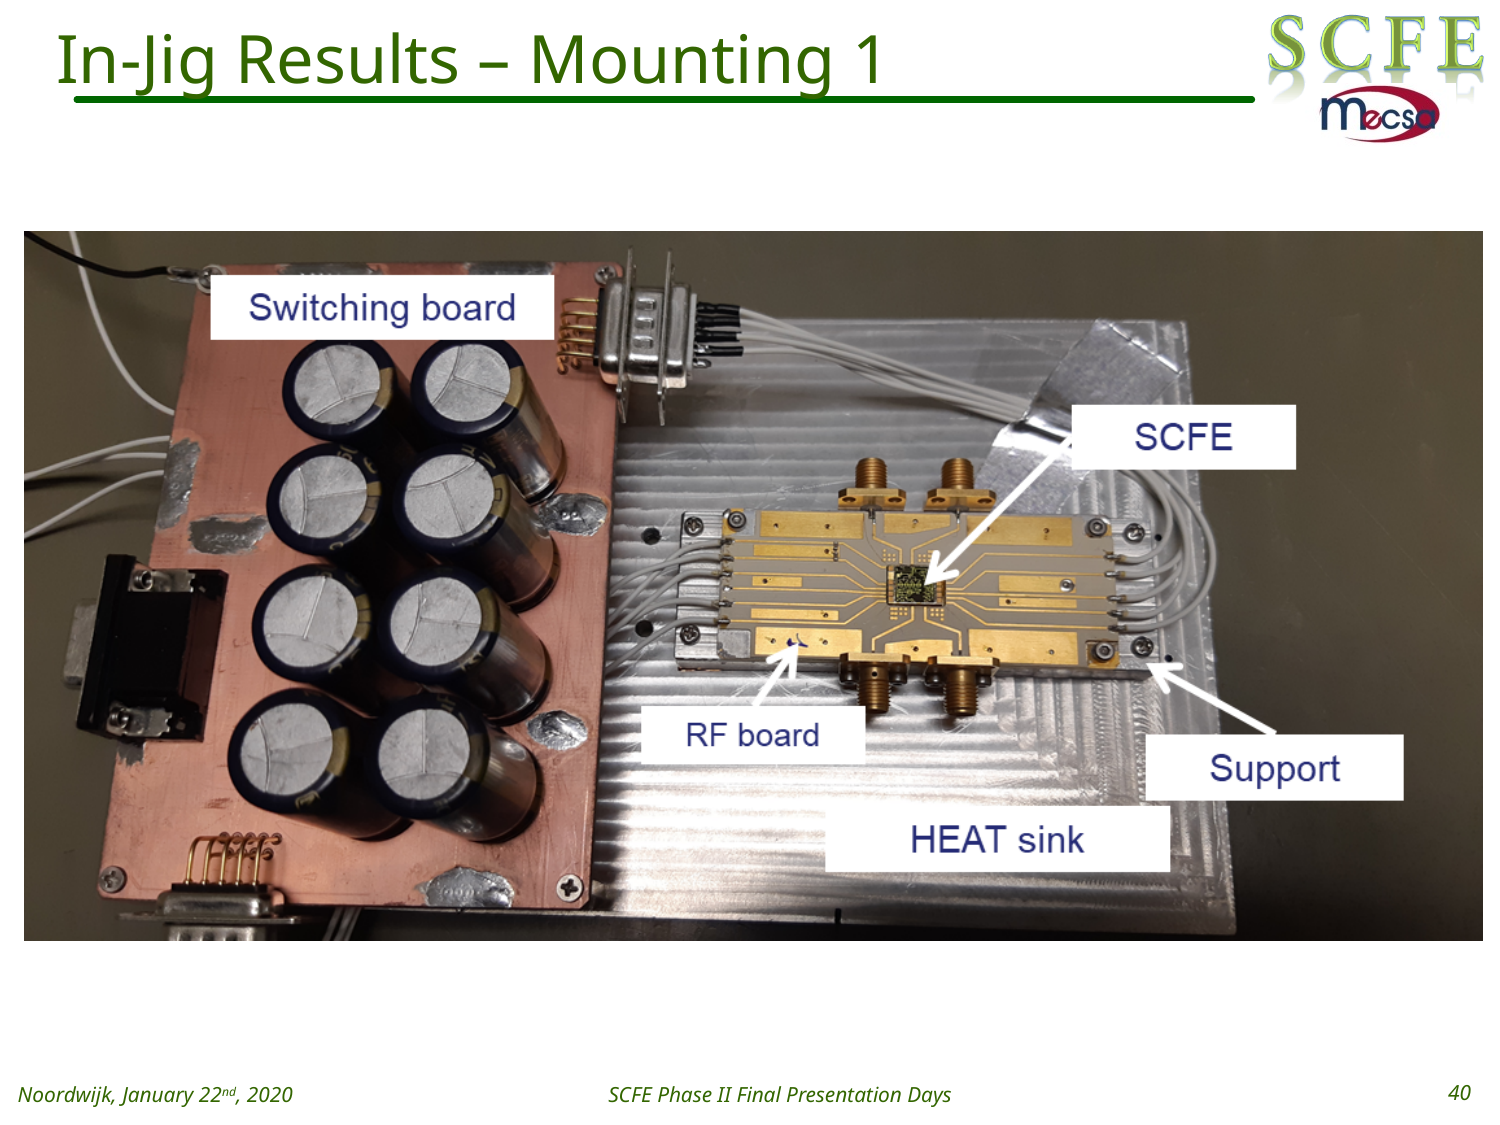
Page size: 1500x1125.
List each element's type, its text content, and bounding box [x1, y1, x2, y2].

picture [1252, 7, 1500, 147]
title In-Jig Results – Mounting 1 [41, 11, 1270, 104]
picture [24, 231, 1483, 941]
